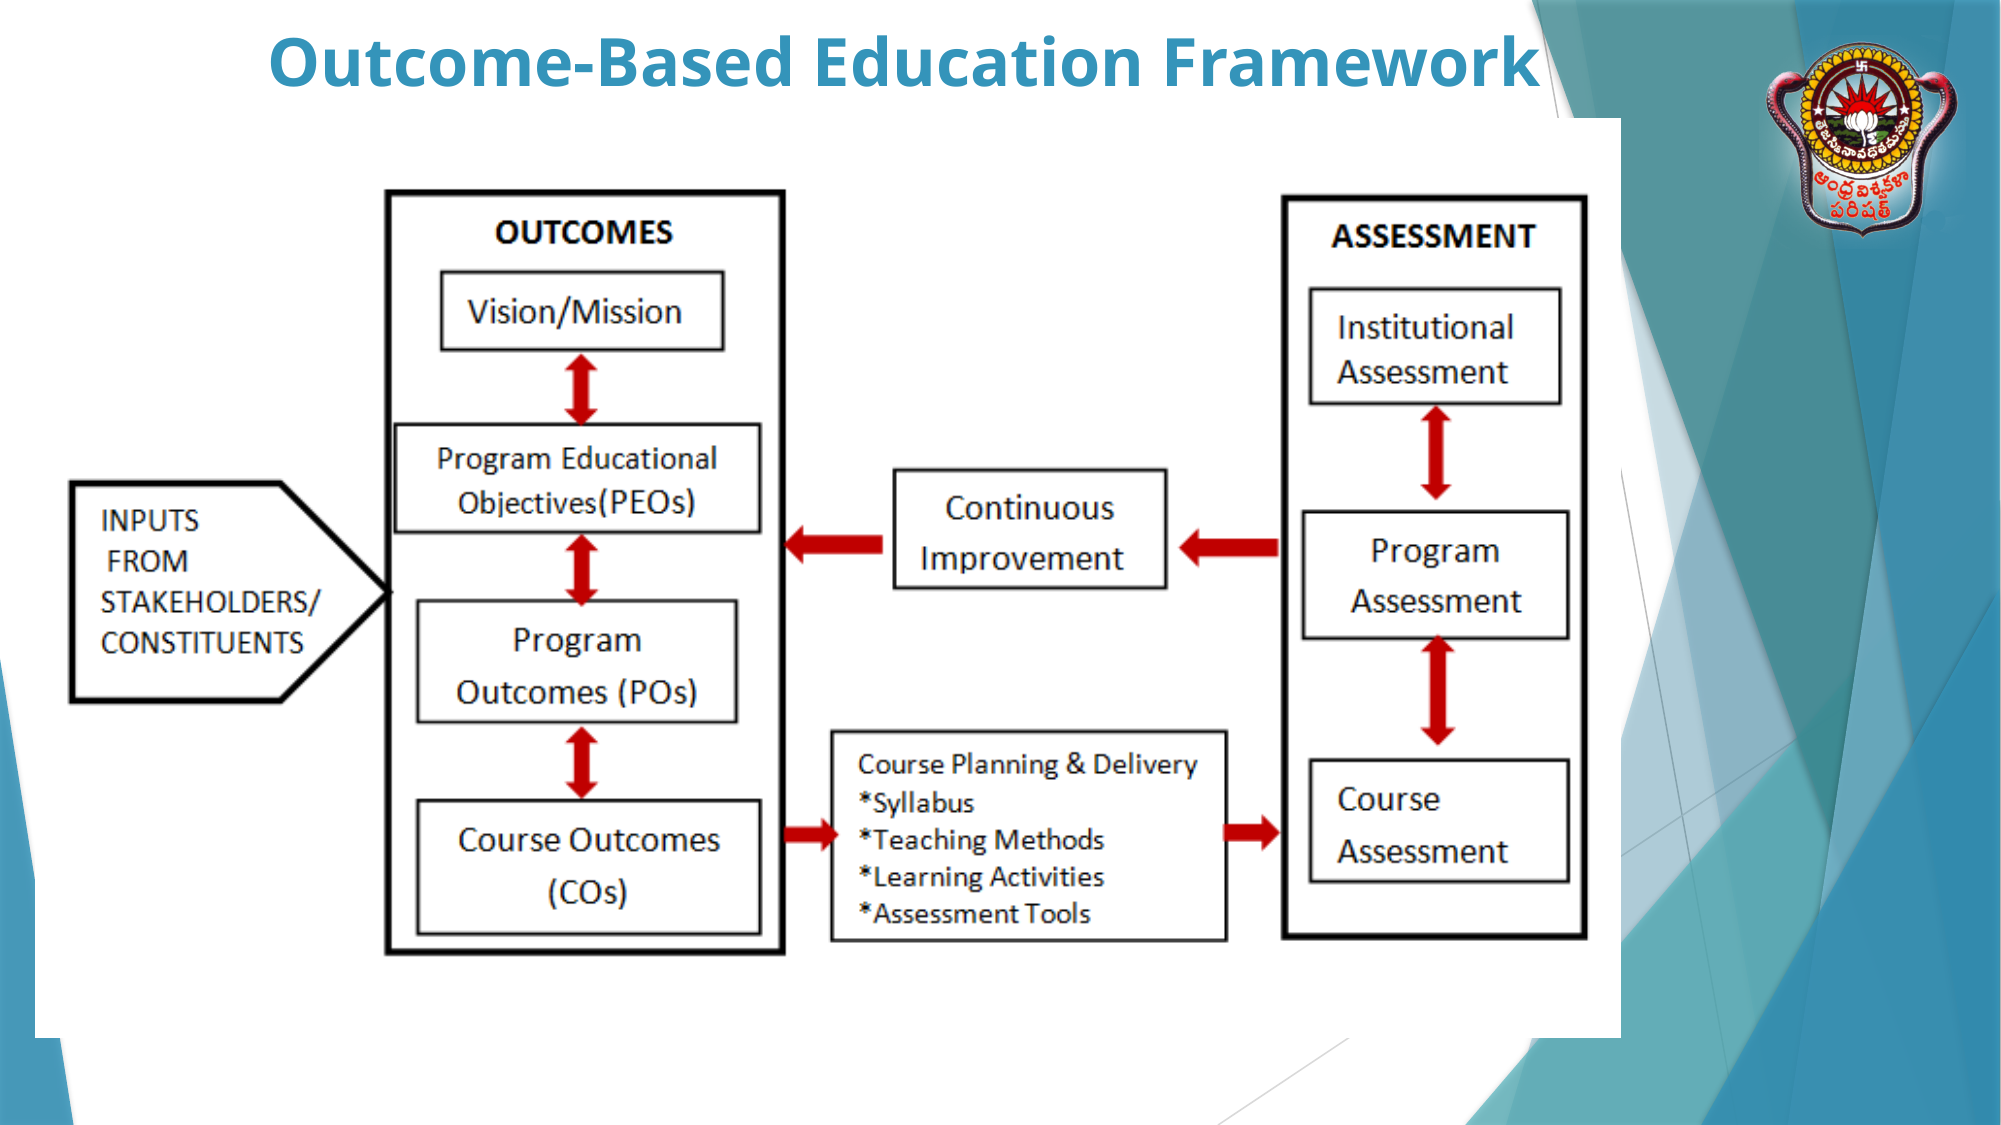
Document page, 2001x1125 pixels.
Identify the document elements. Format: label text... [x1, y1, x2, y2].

picture [1759, 34, 1966, 249]
picture [34, 117, 1621, 1039]
title Outcome-Based Education Framework [55, 12, 1754, 150]
